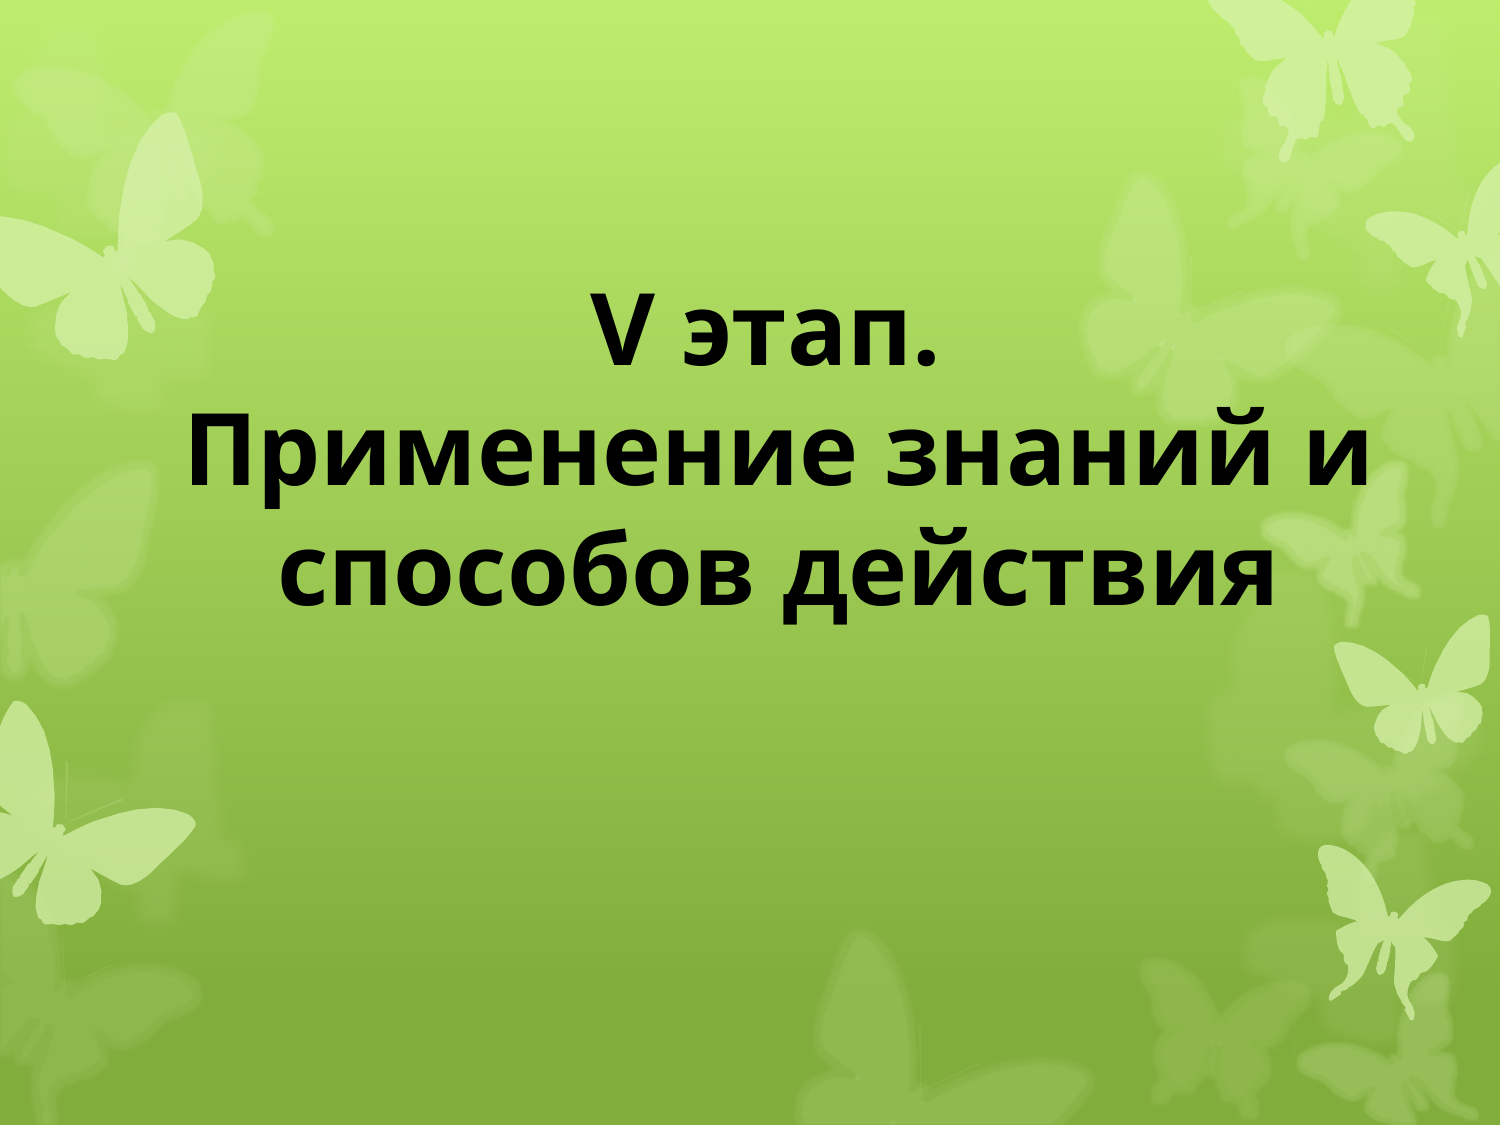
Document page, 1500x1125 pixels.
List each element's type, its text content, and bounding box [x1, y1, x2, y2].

title V этап. Применение знаний и способов действия [105, 316, 1454, 574]
